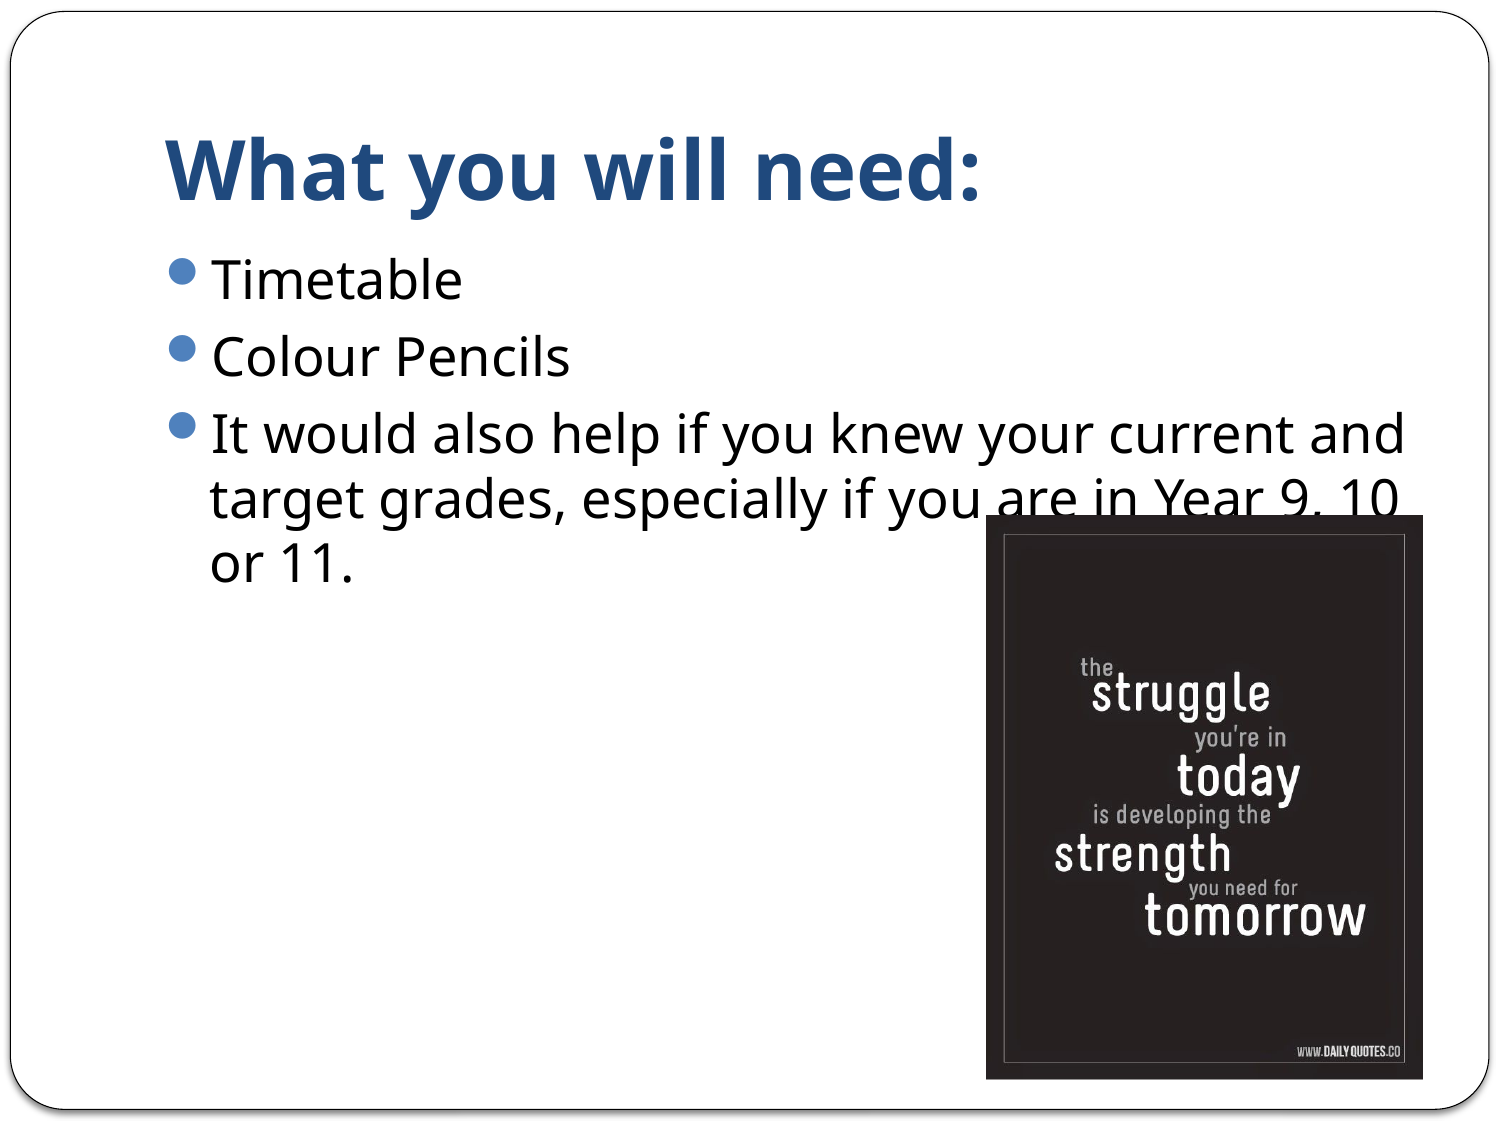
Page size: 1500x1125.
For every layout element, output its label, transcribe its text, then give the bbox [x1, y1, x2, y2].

title What you will need: [150, 45, 1425, 233]
list Timetable Colour Pencils It would also help if you knew your current and target grades, especially if you are in Year 9, 10 or 11. [150, 237, 1425, 988]
picture [985, 515, 1423, 1081]
